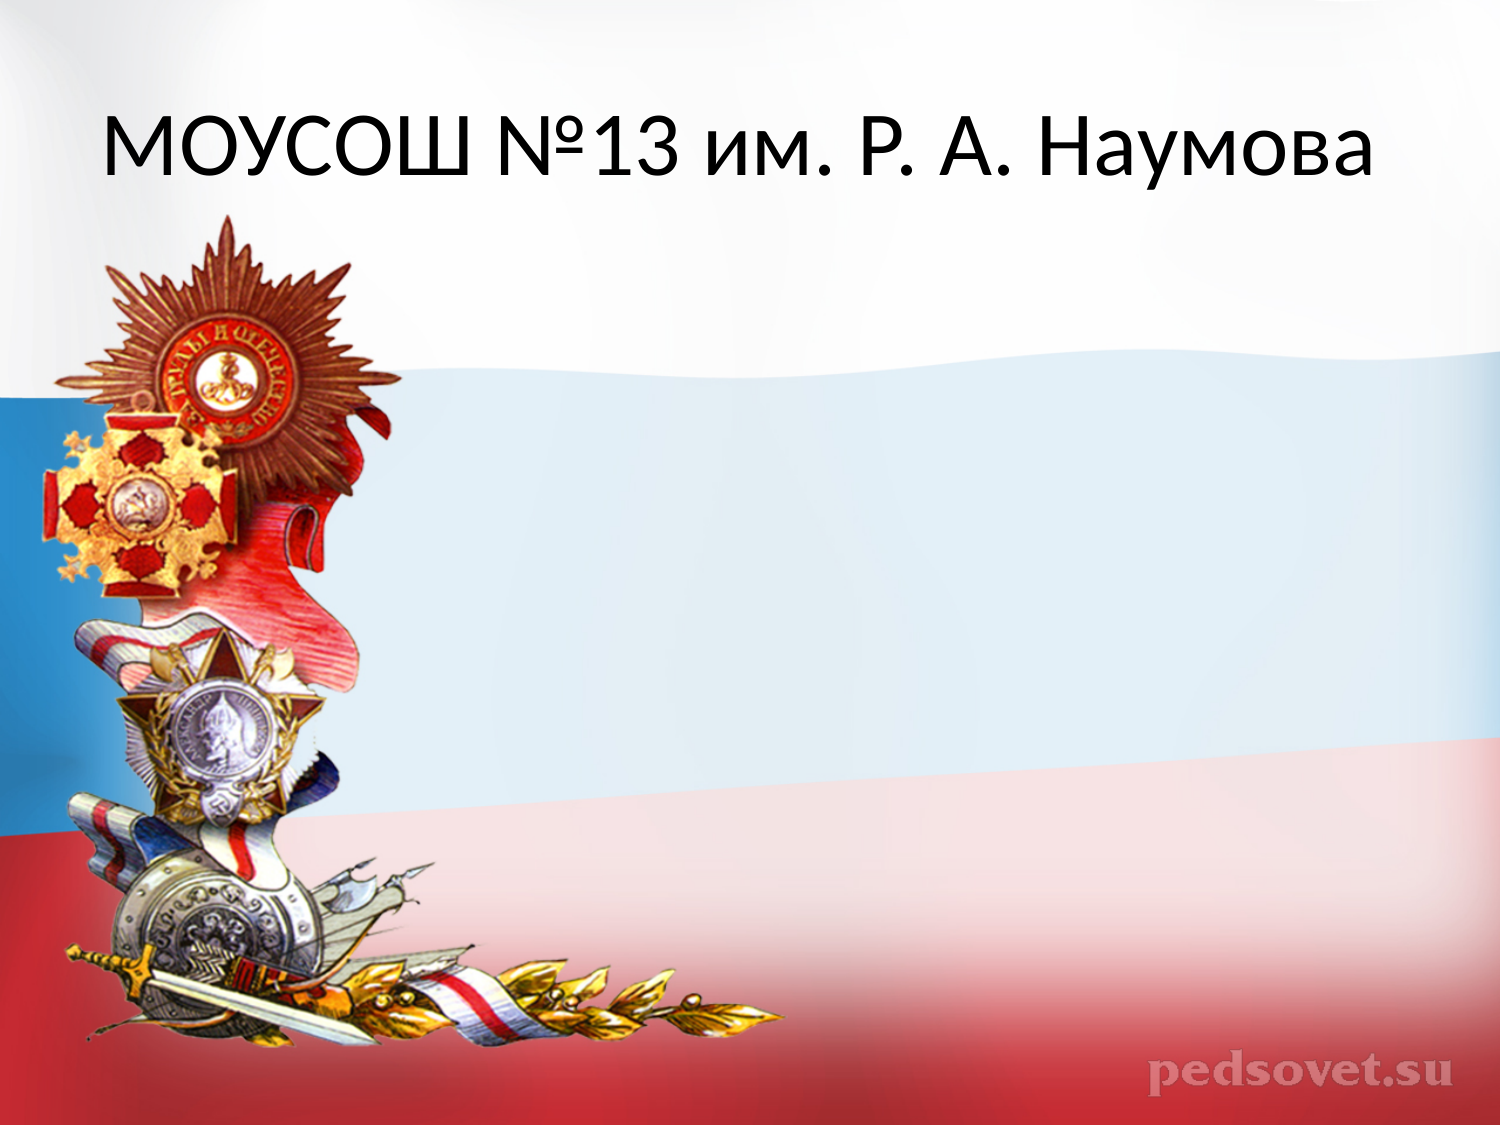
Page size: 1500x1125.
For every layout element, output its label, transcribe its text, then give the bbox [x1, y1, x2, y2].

picture [0, 0, 1500, 1125]
title МОУСОШ №13 им. Р. А. Наумова [75, 45, 1425, 233]
